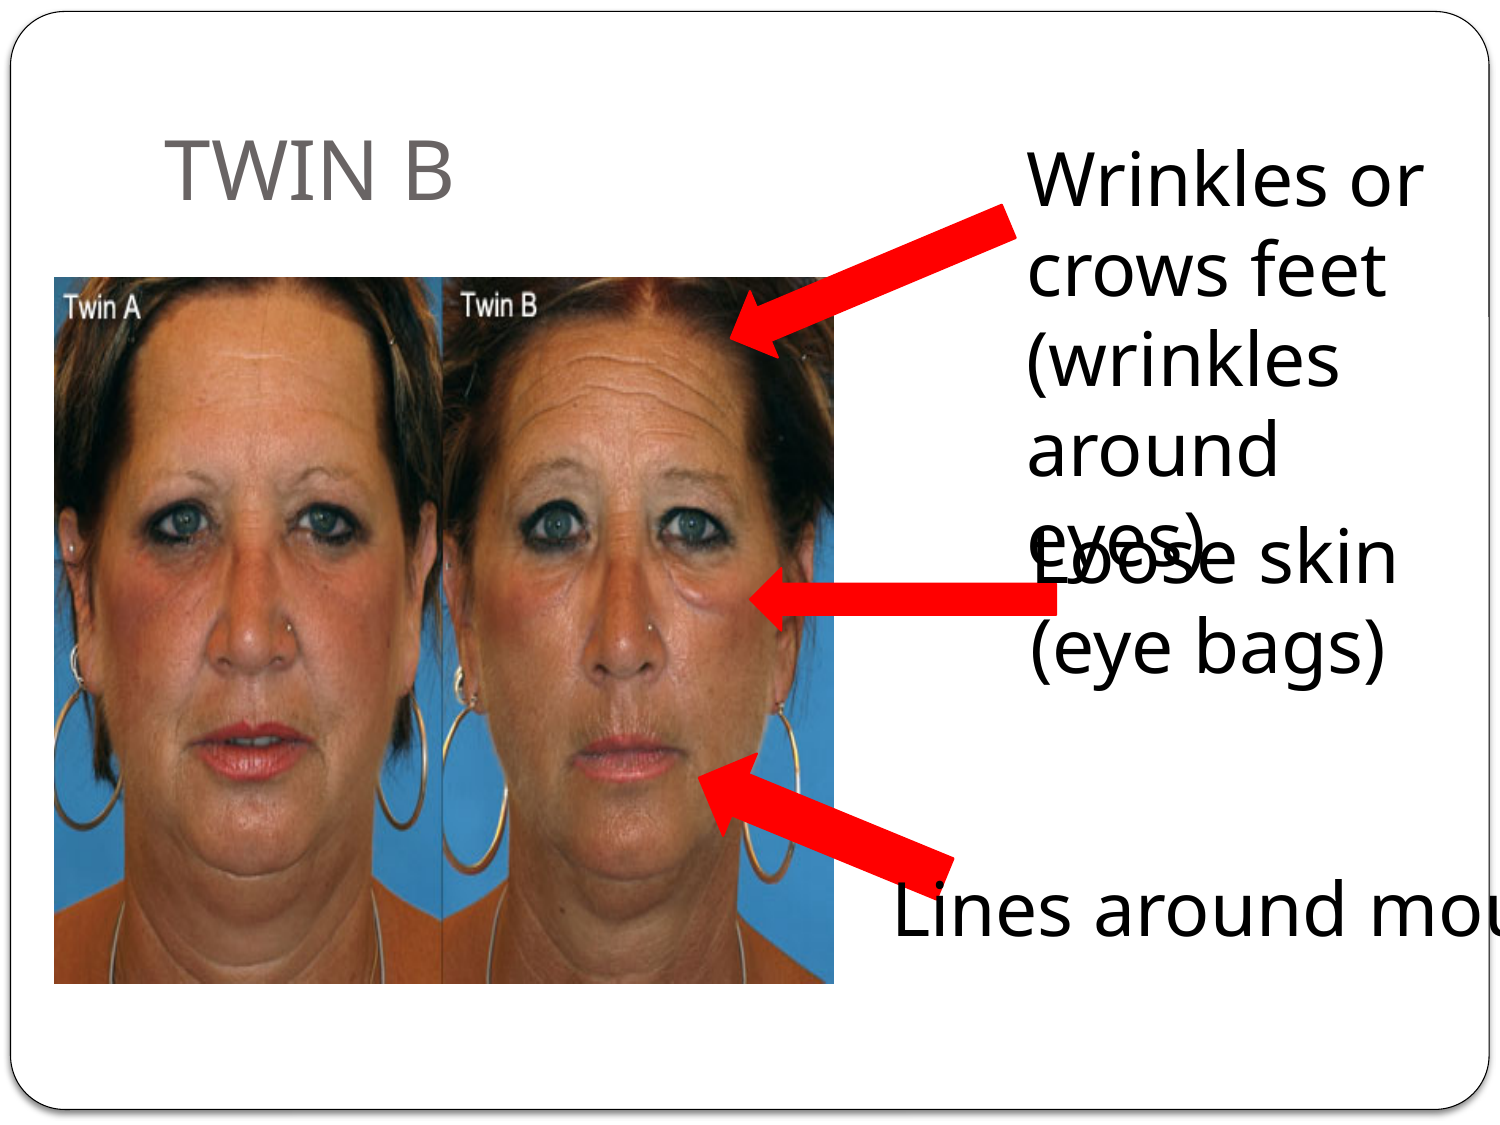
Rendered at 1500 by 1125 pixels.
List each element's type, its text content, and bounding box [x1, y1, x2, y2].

text_box Wrinkles or crows feet (wrinkles around eyes) [1011, 124, 1452, 589]
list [53, 277, 835, 985]
text_box Loose skin (eye bags) [1015, 500, 1415, 696]
text_box [831, 203, 1011, 314]
text_box Lines around mouth [876, 854, 1500, 960]
text_box [839, 582, 1015, 616]
text_box [839, 810, 946, 876]
title TWIN B [150, 45, 1425, 233]
